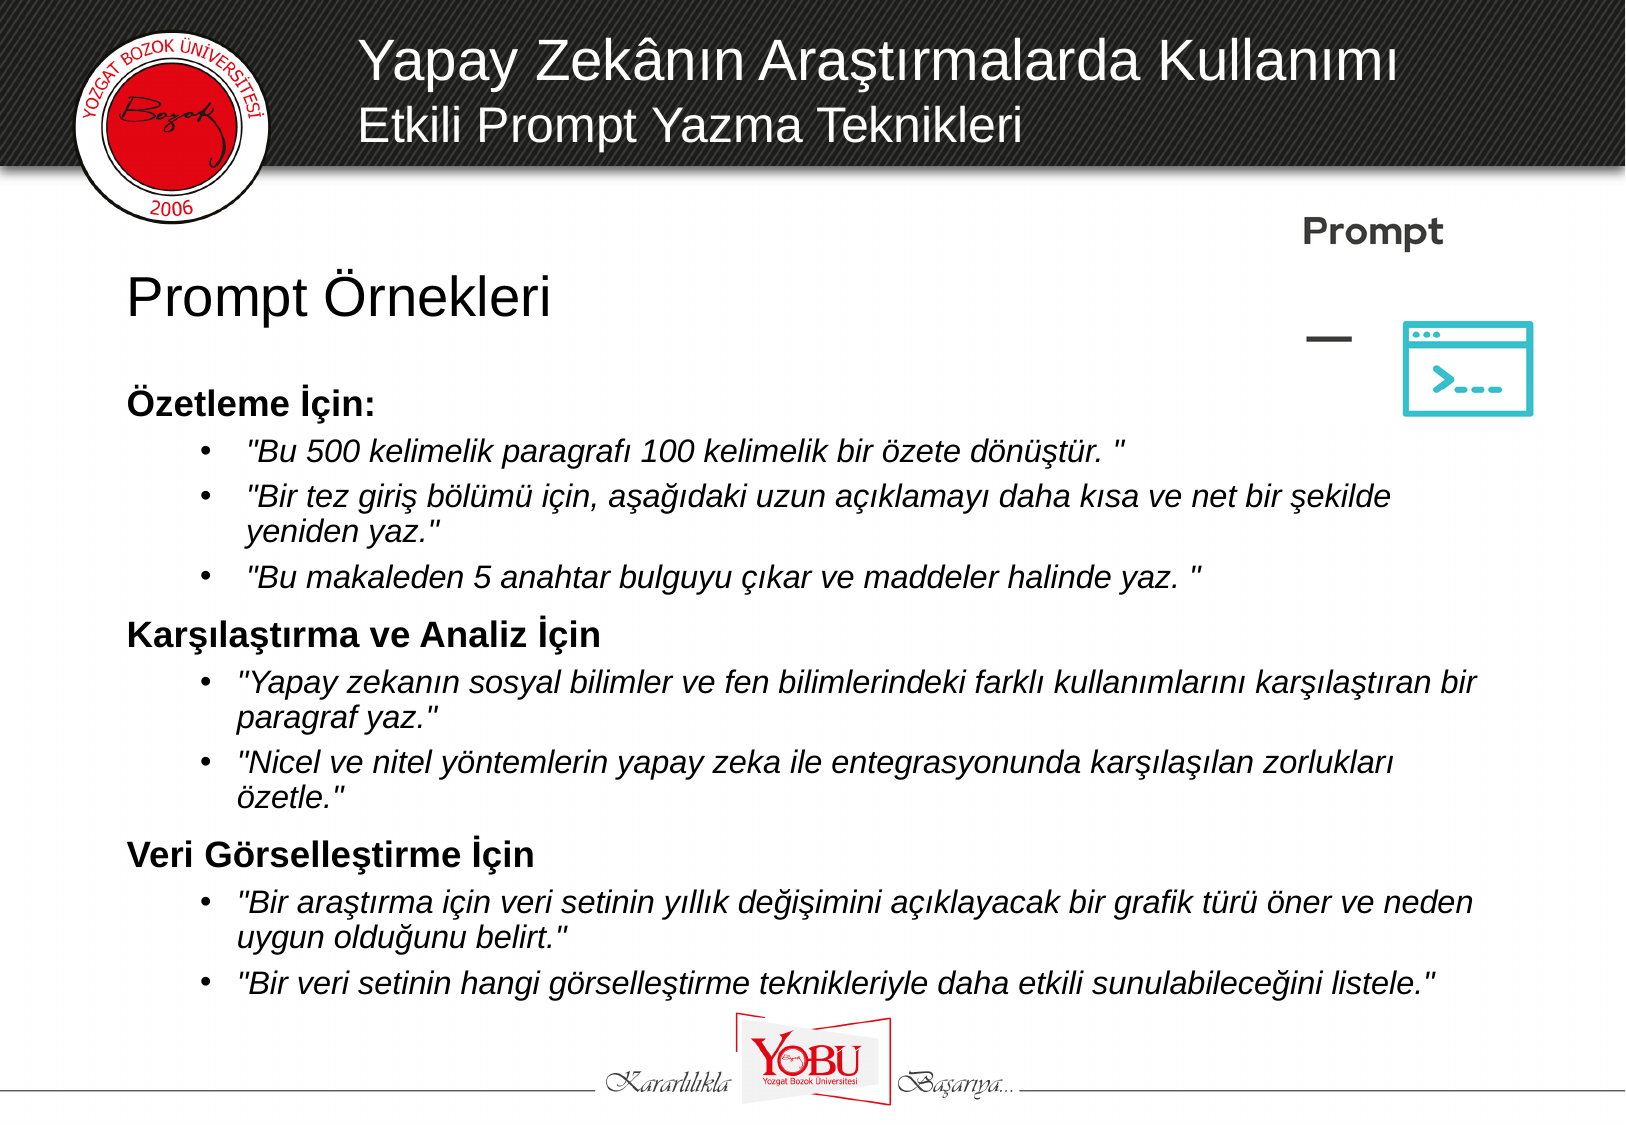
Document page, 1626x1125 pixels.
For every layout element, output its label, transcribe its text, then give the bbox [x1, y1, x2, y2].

list Özetleme İçin: "Bu 500 kelimelik paragrafı 100 kelimelik bir özete dönüştür. " "Bir tez giriş bölümü için, aşağıdaki uzun açıklamayı daha kısa ve net bir şekilde yeniden yaz." "Bu makaleden 5 anahtar bulguyu çıkar ve maddeler halinde yaz. " Karşılaştırma ve Analiz İçin "Yapay zekanın sosyal bilimler ve fen bilimlerindeki farklı kullanımlarını karşılaştıran bir paragraf yaz." "Nicel ve nitel yöntemlerin yapay zeka ile entegrasyonunda karşılaşılan zorlukları özetle." Veri Görselleştirme İçin "Bir araştırma için veri setinin yıllık değişimini açıklayacak bir grafik türü öner ve neden uygun olduğunu belirt." "Bir veri setinin hangi görselleştirme teknikleriyle daha etkili sunulabileceğini listele." [111, 377, 1514, 1014]
picture [0, 0, 1626, 1125]
title Prompt Örnekleri [111, 249, 1281, 348]
text_box Yapay Zekânın Araştırmalarda Kullanımı Etkili Prompt Yazma Teknikleri [342, 14, 1514, 160]
